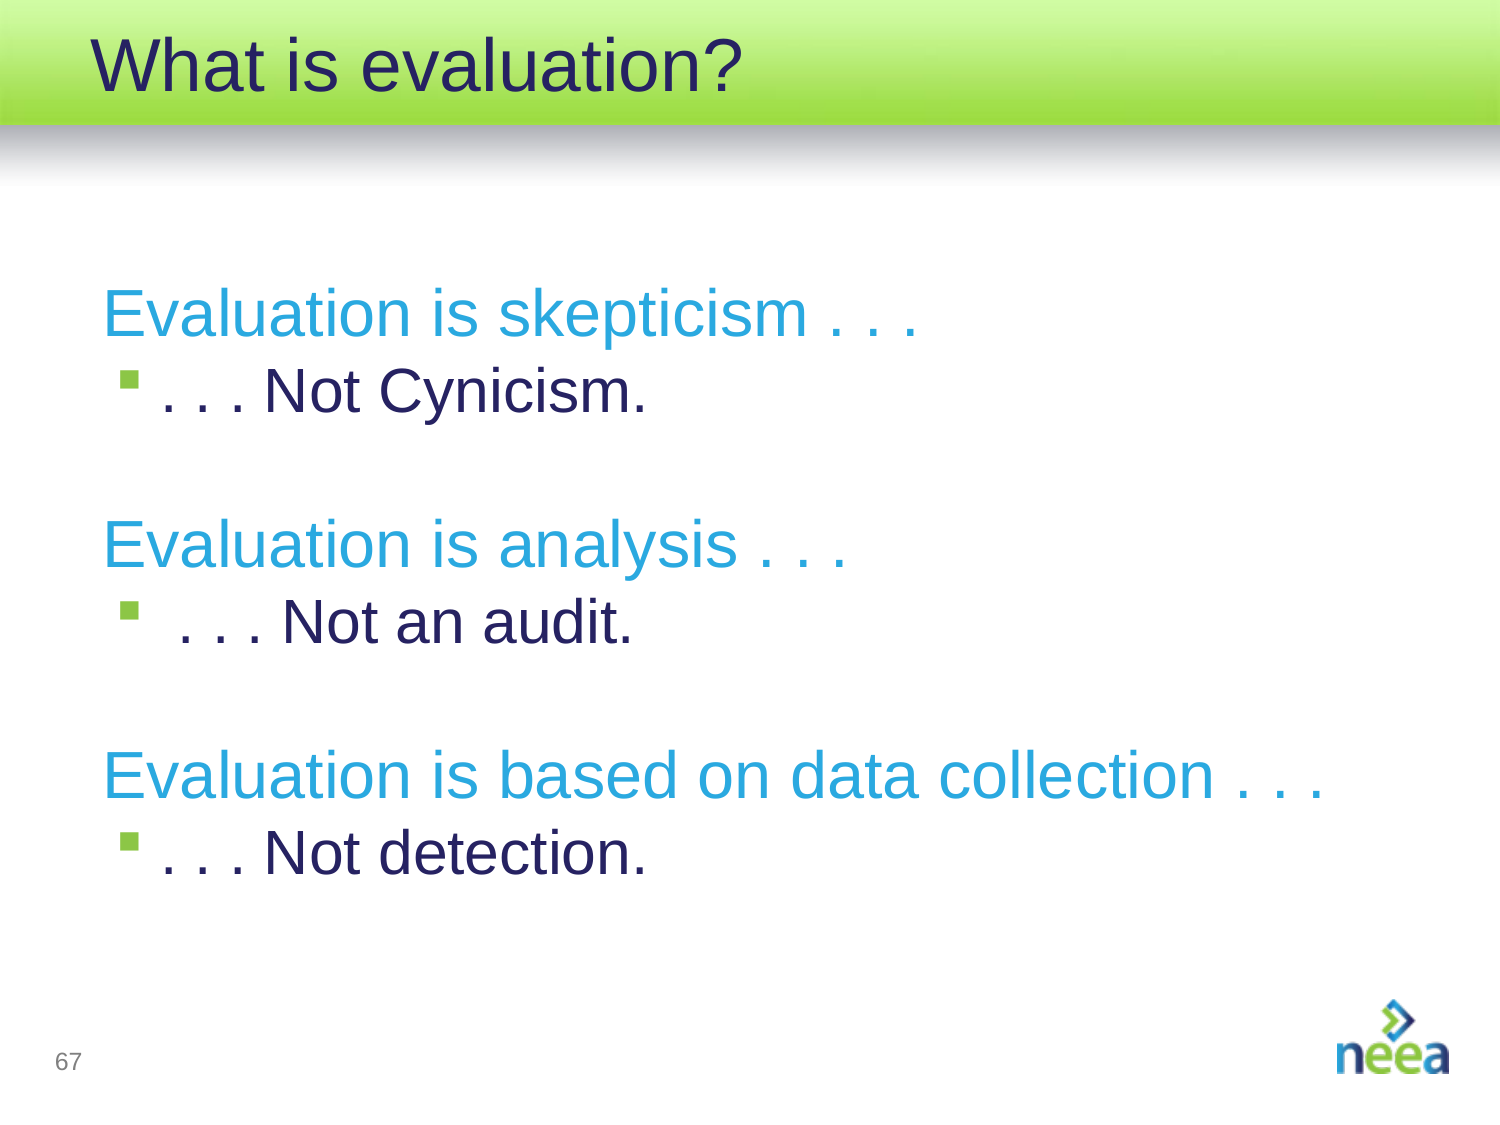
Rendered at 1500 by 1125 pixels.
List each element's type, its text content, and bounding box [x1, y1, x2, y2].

list Evaluation is skepticism . . . . . . Not Cynicism. Evaluation is analysis . . . . . . Not an audit. Evaluation is based on data collection . . . . . . Not detection. [75, 262, 1425, 1005]
title What is evaluation? [75, 0, 1449, 123]
picture [0, 0, 1500, 186]
picture [1337, 999, 1449, 1074]
